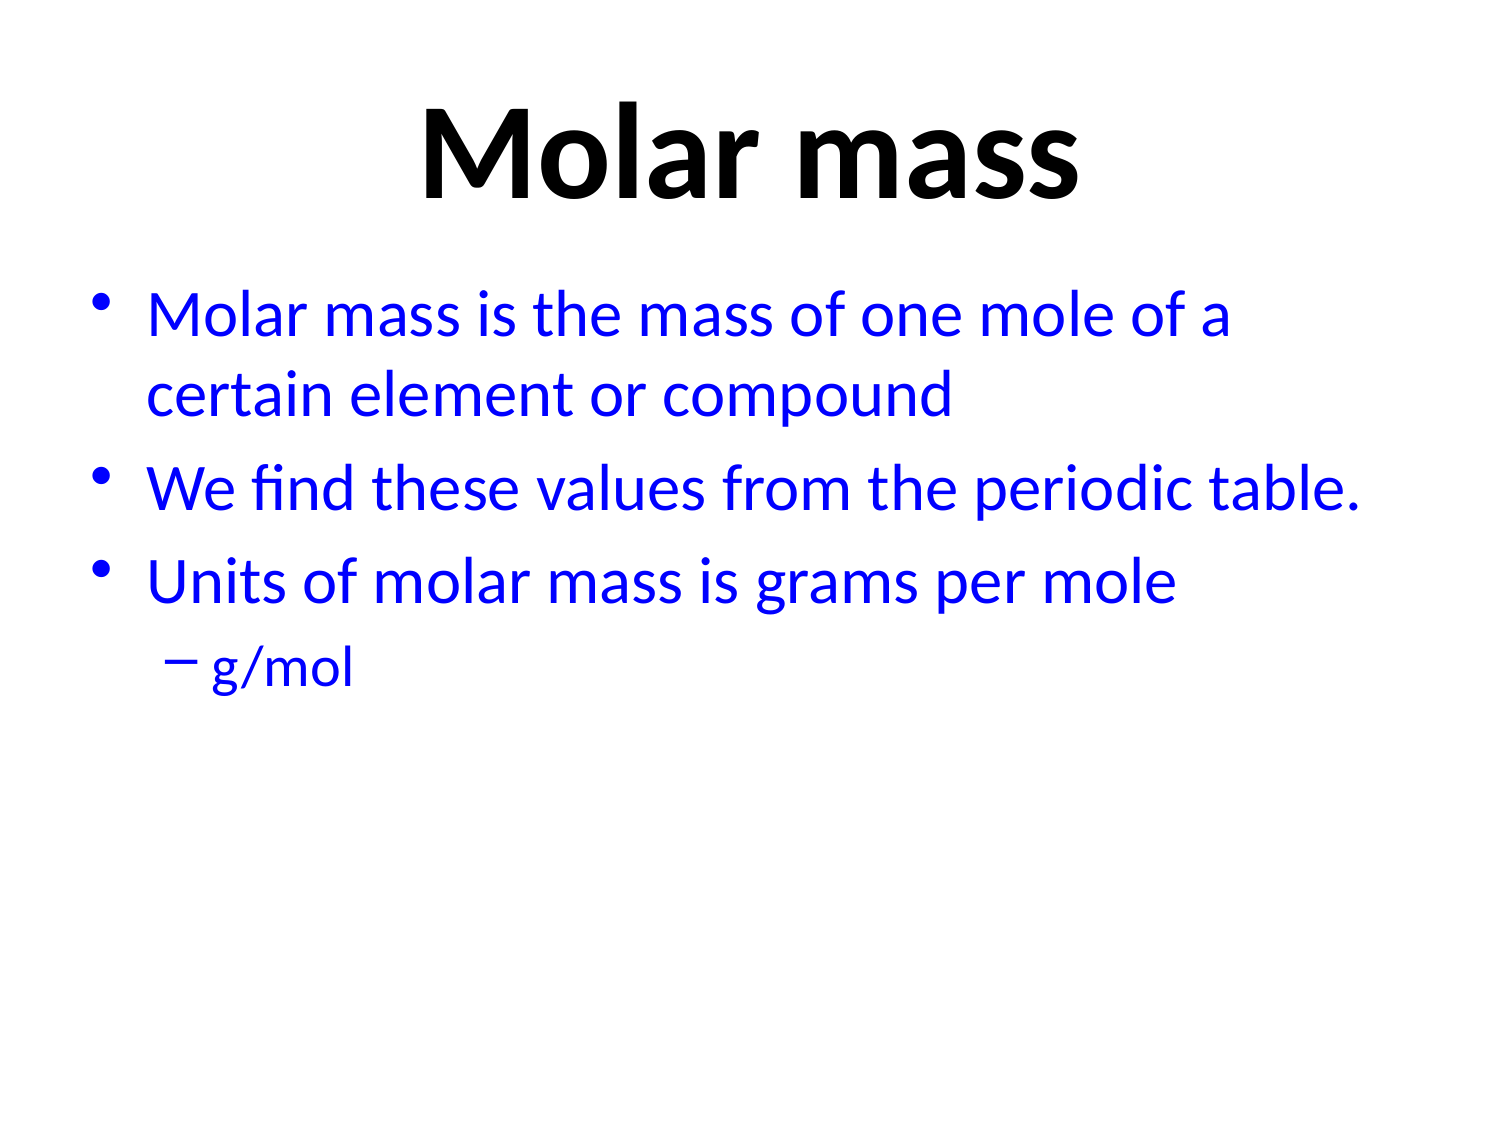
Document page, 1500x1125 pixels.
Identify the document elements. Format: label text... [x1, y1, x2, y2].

title Molar mass [112, 49, 1388, 238]
list Molar mass is the mass of one mole of a certain element or compound We find these values from the periodic table. Units of molar mass is grams per mole g/mol [74, 262, 1426, 1125]
